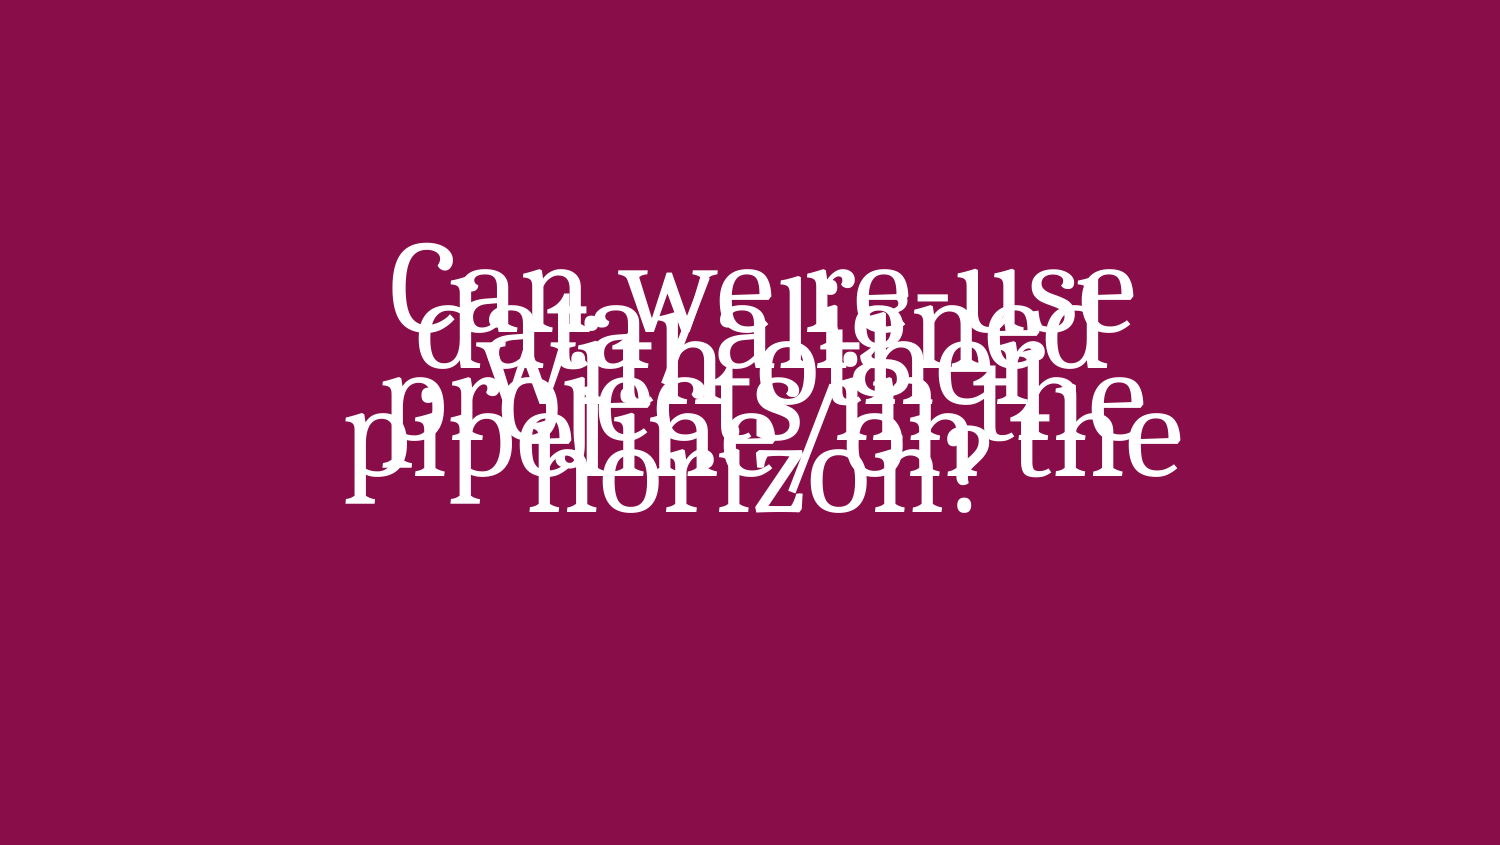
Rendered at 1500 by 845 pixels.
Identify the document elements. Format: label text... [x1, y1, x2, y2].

subtitle Can we re-use data/aligned with other projects in the pipeline/on the horizon? [301, 315, 1226, 552]
